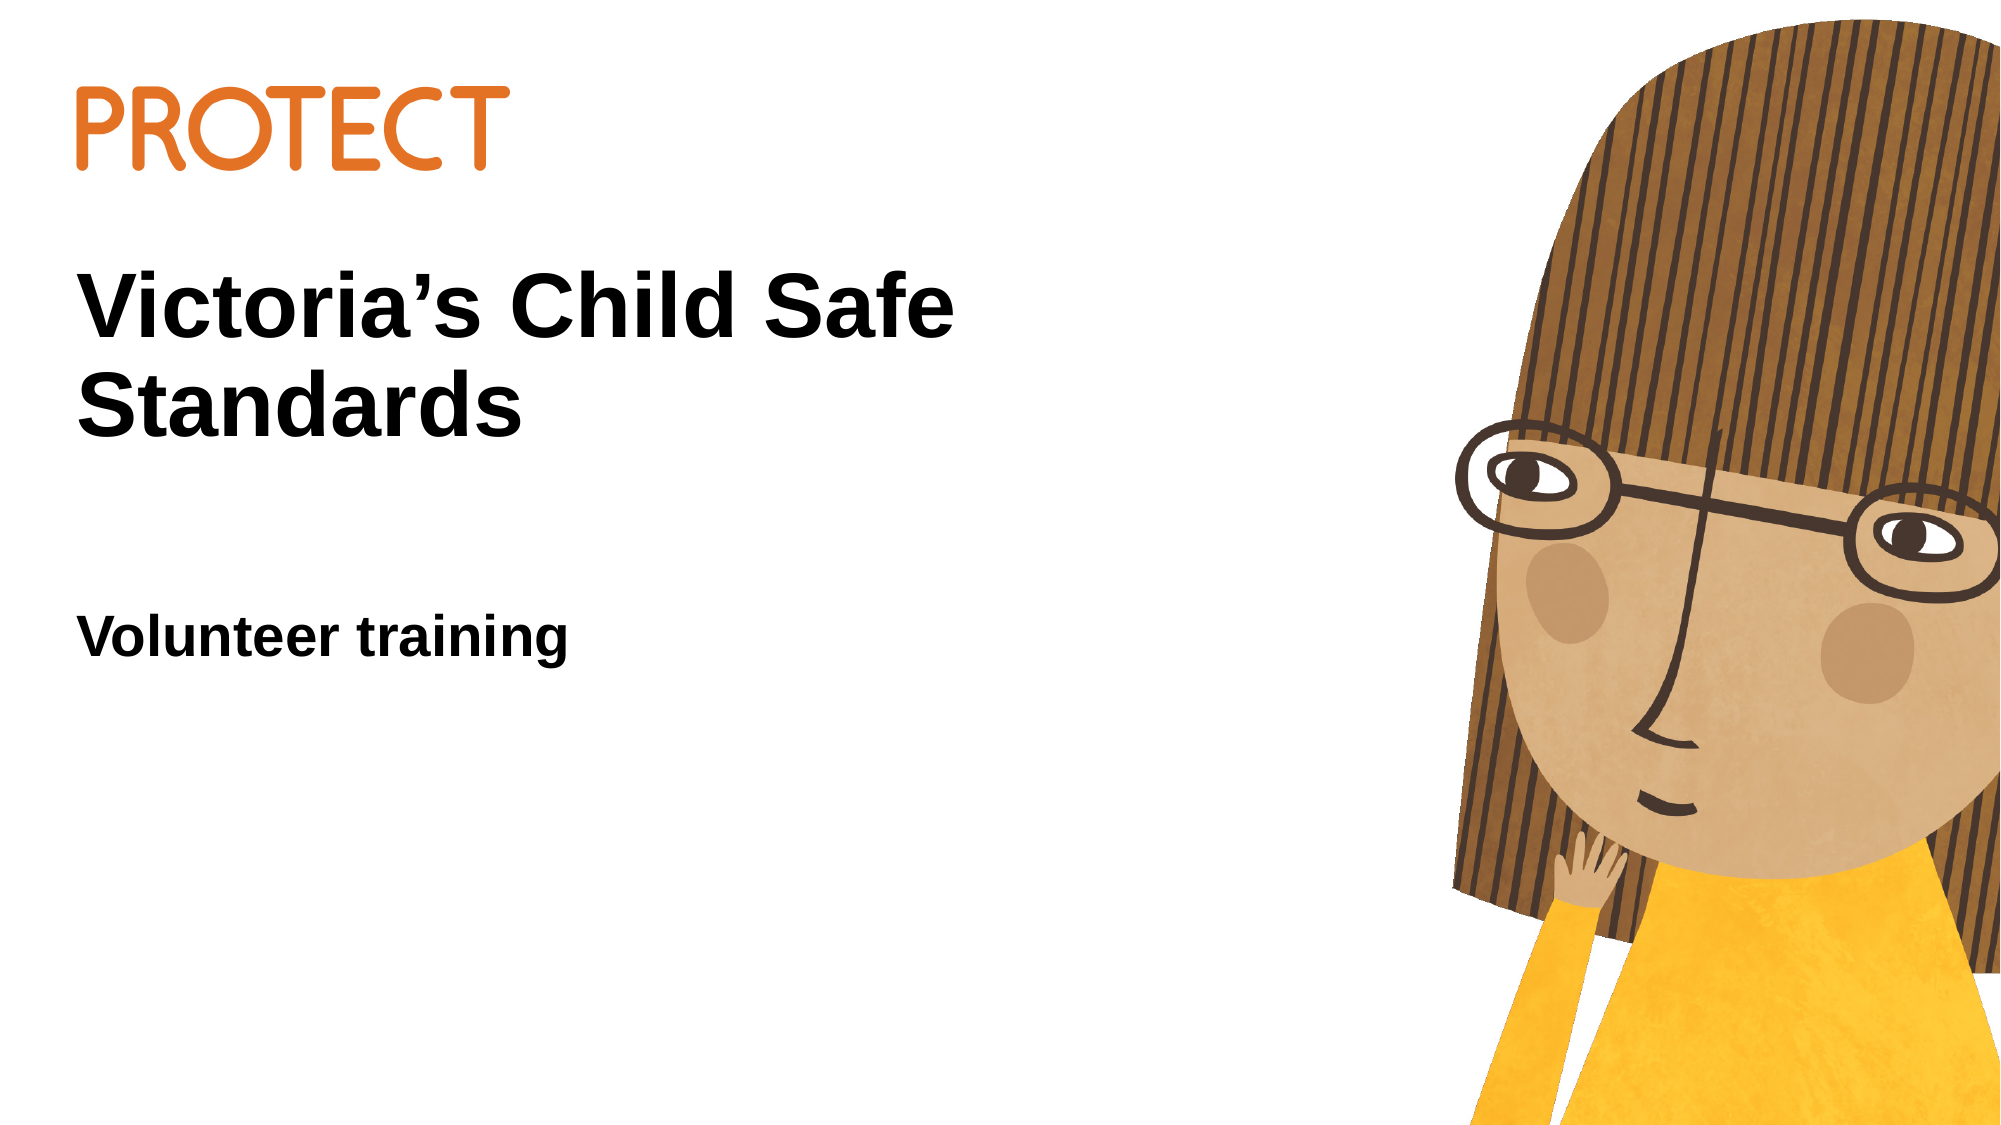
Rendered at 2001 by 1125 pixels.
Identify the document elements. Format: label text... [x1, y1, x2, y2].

picture [1376, 0, 2001, 1125]
title Victoria’s Child Safe Standards [61, 251, 1421, 589]
picture [0, 1, 586, 255]
subtitle Volunteer training [61, 598, 1421, 871]
